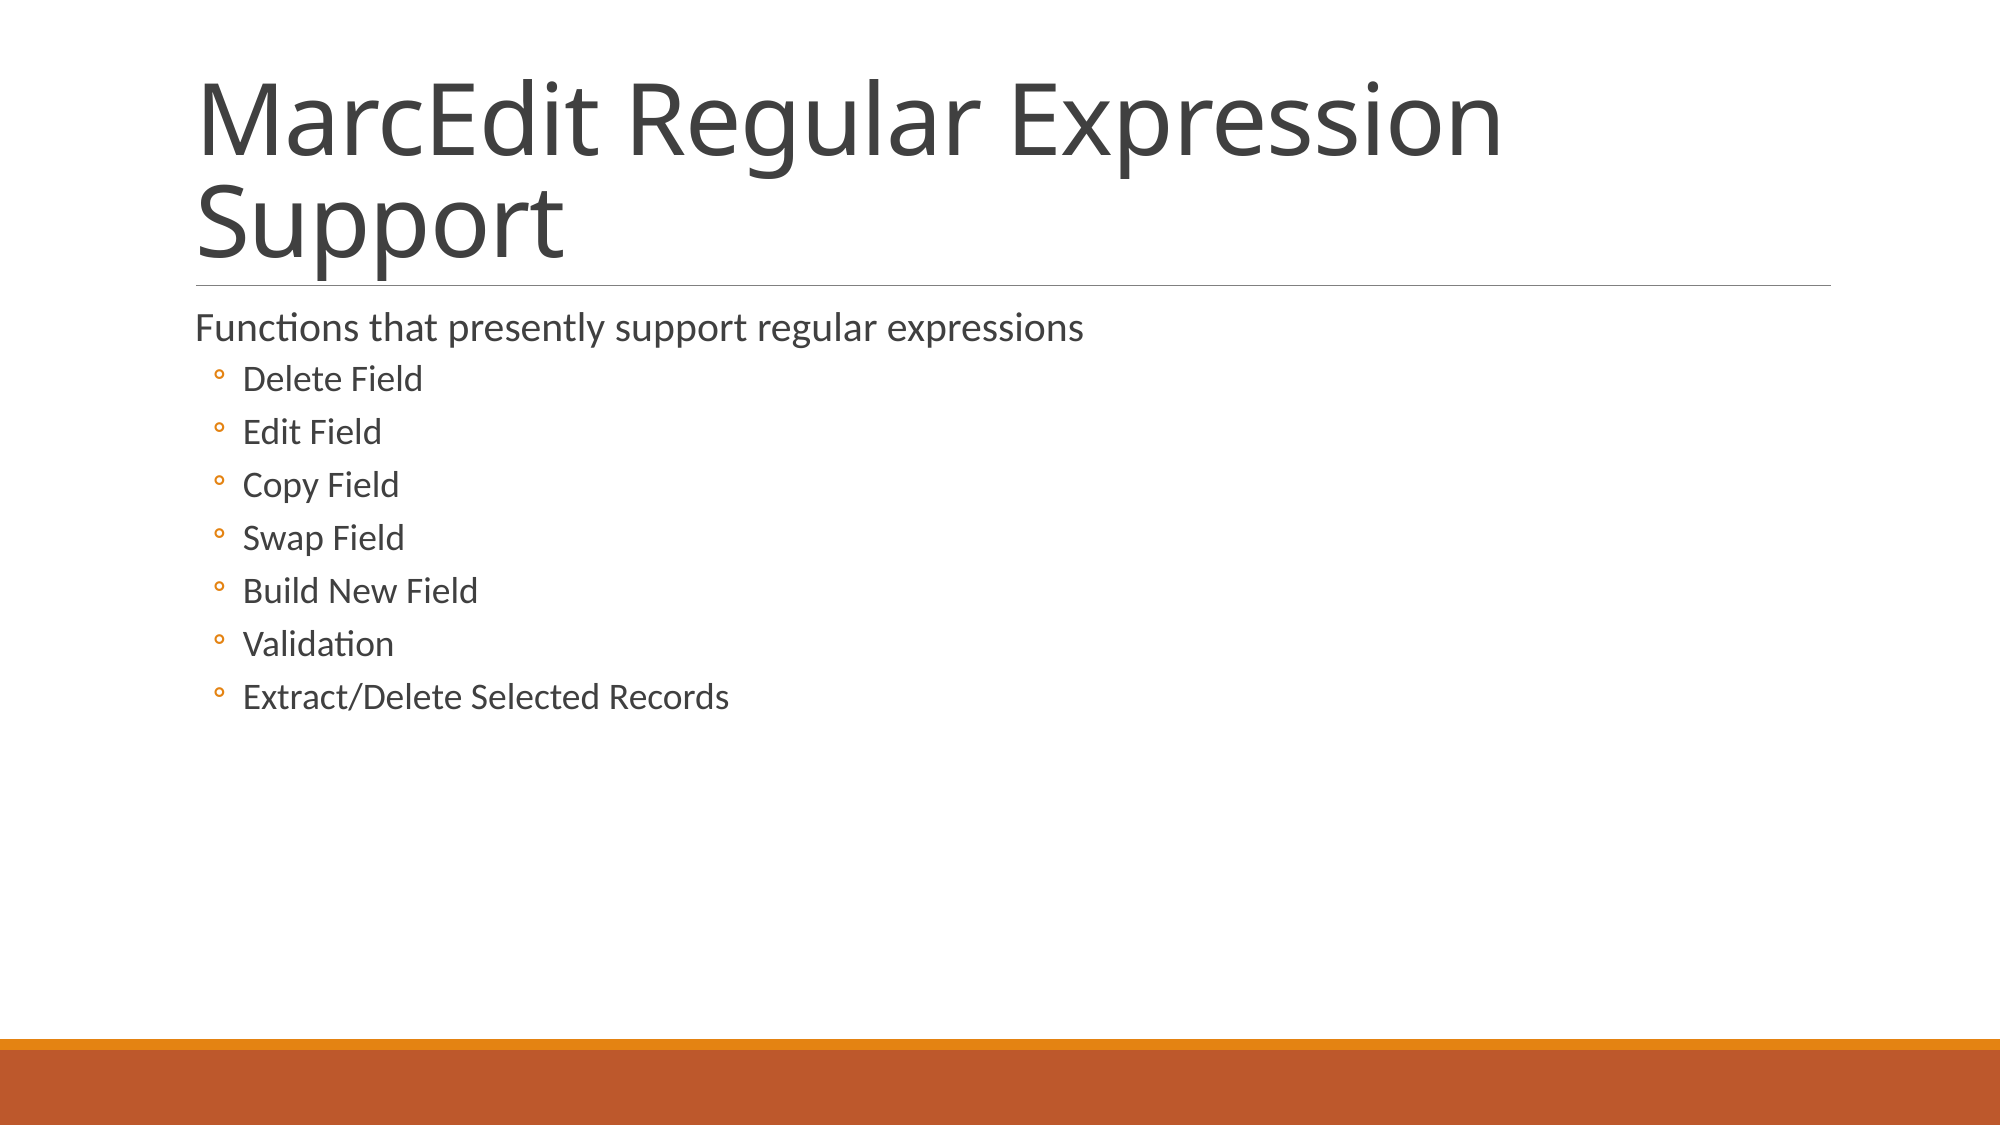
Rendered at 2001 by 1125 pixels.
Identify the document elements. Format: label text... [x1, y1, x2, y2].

title MarcEdit Regular Expression Support [180, 47, 1830, 285]
list Functions that presently support regular expressions Delete Field Edit Field Copy Field Swap Field Build New Field Validation Extract/Delete Selected Records [180, 298, 1418, 959]
